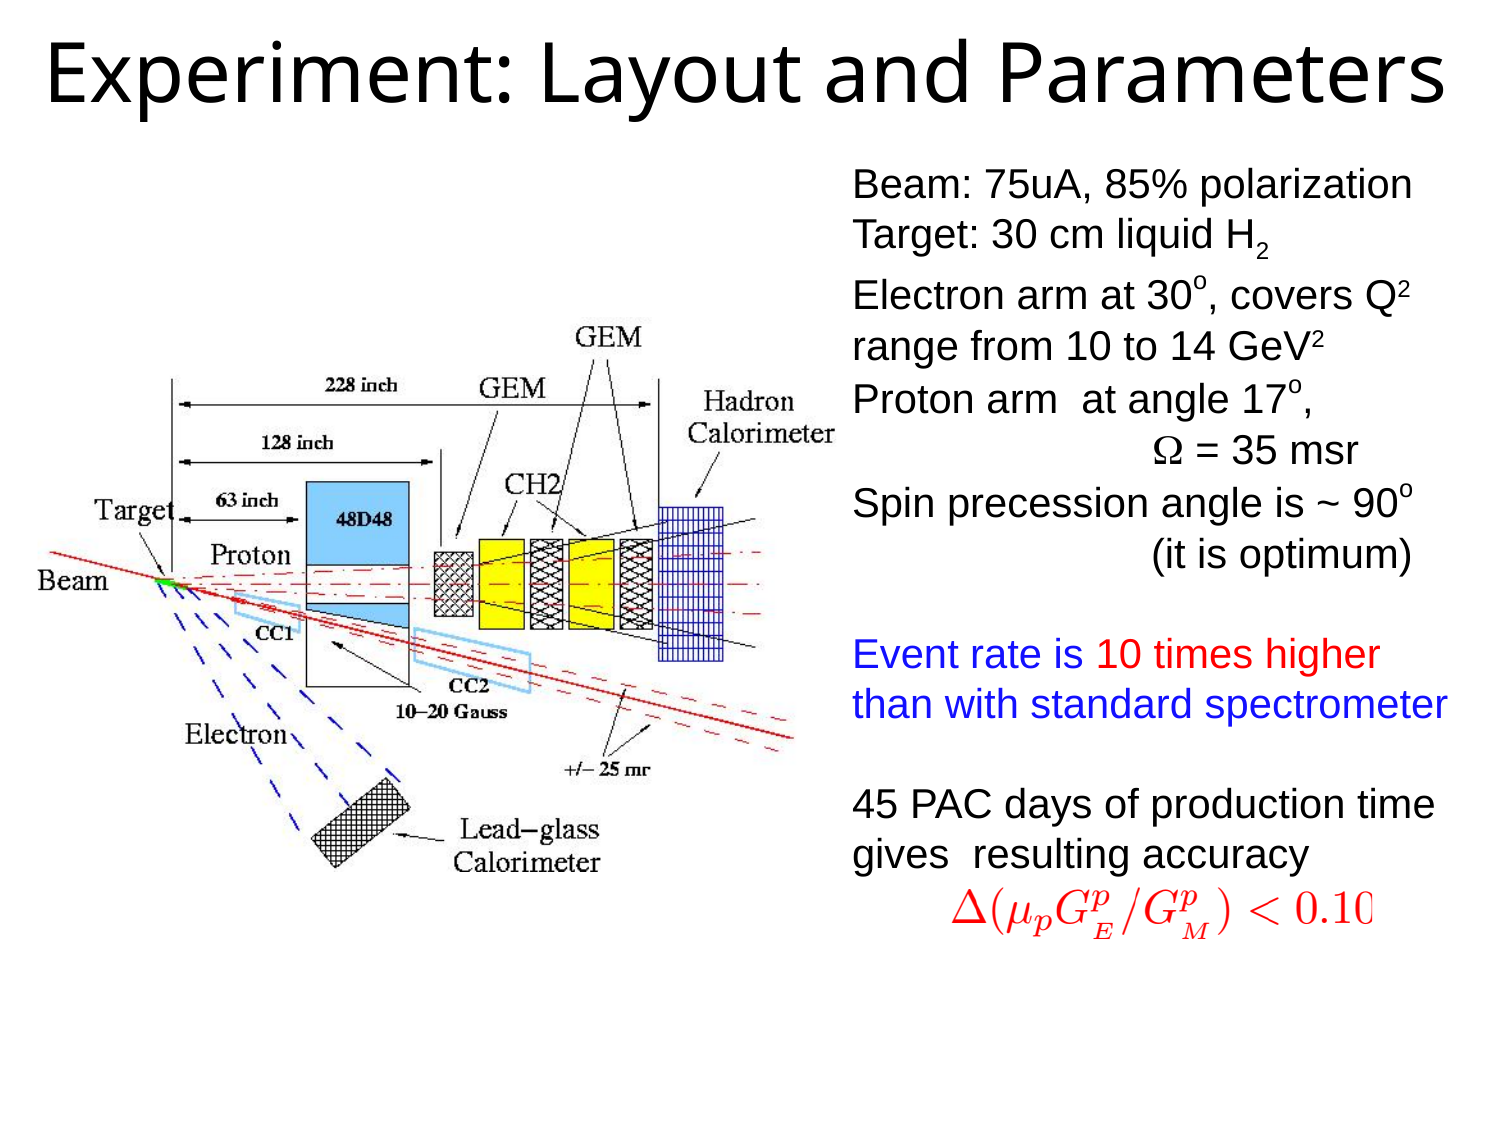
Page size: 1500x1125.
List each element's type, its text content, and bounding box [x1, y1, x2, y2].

text_box Beam: 75uA, 85% polarization Target: 30 cm liquid H2 Electron arm at 30o, covers Q2 range from 10 to 14 GeV2 Proton arm at angle 17o, Ω = 35 msr Spin precession angle is ~ 90o (it is optimum) Event rate is 10 times higher than with standard spectrometer 45 PAC days of production time gives resulting accuracy [837, 149, 1500, 885]
text_box Experiment: Layout and Parameters [0, 0, 1500, 138]
picture [37, 316, 838, 873]
picture [949, 887, 1373, 939]
